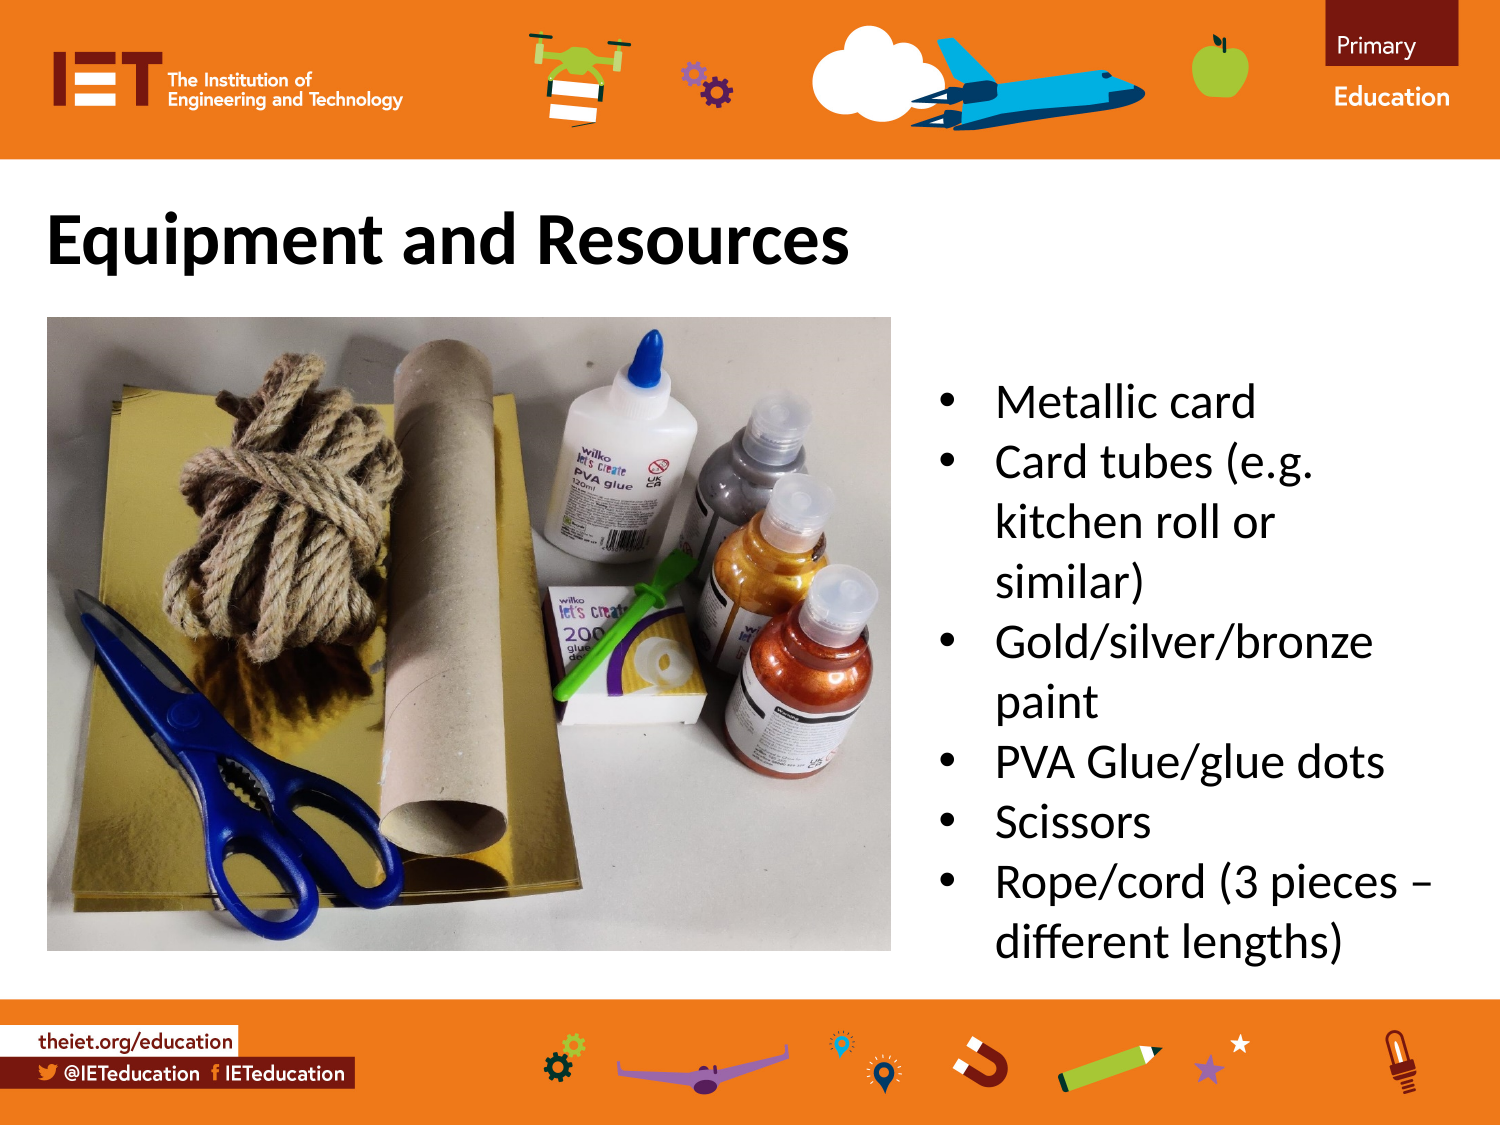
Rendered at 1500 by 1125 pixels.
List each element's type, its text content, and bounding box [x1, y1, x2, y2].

picture [0, 0, 1500, 1125]
text_box Equipment and Resources [31, 180, 1141, 300]
text_box Metallic card Card tubes (e.g. kitchen roll or similar) Gold/silver/bronze paint PVA Glue/glue dots Scissors Rope/cord (3 pieces – different lengths) [923, 361, 1453, 1022]
